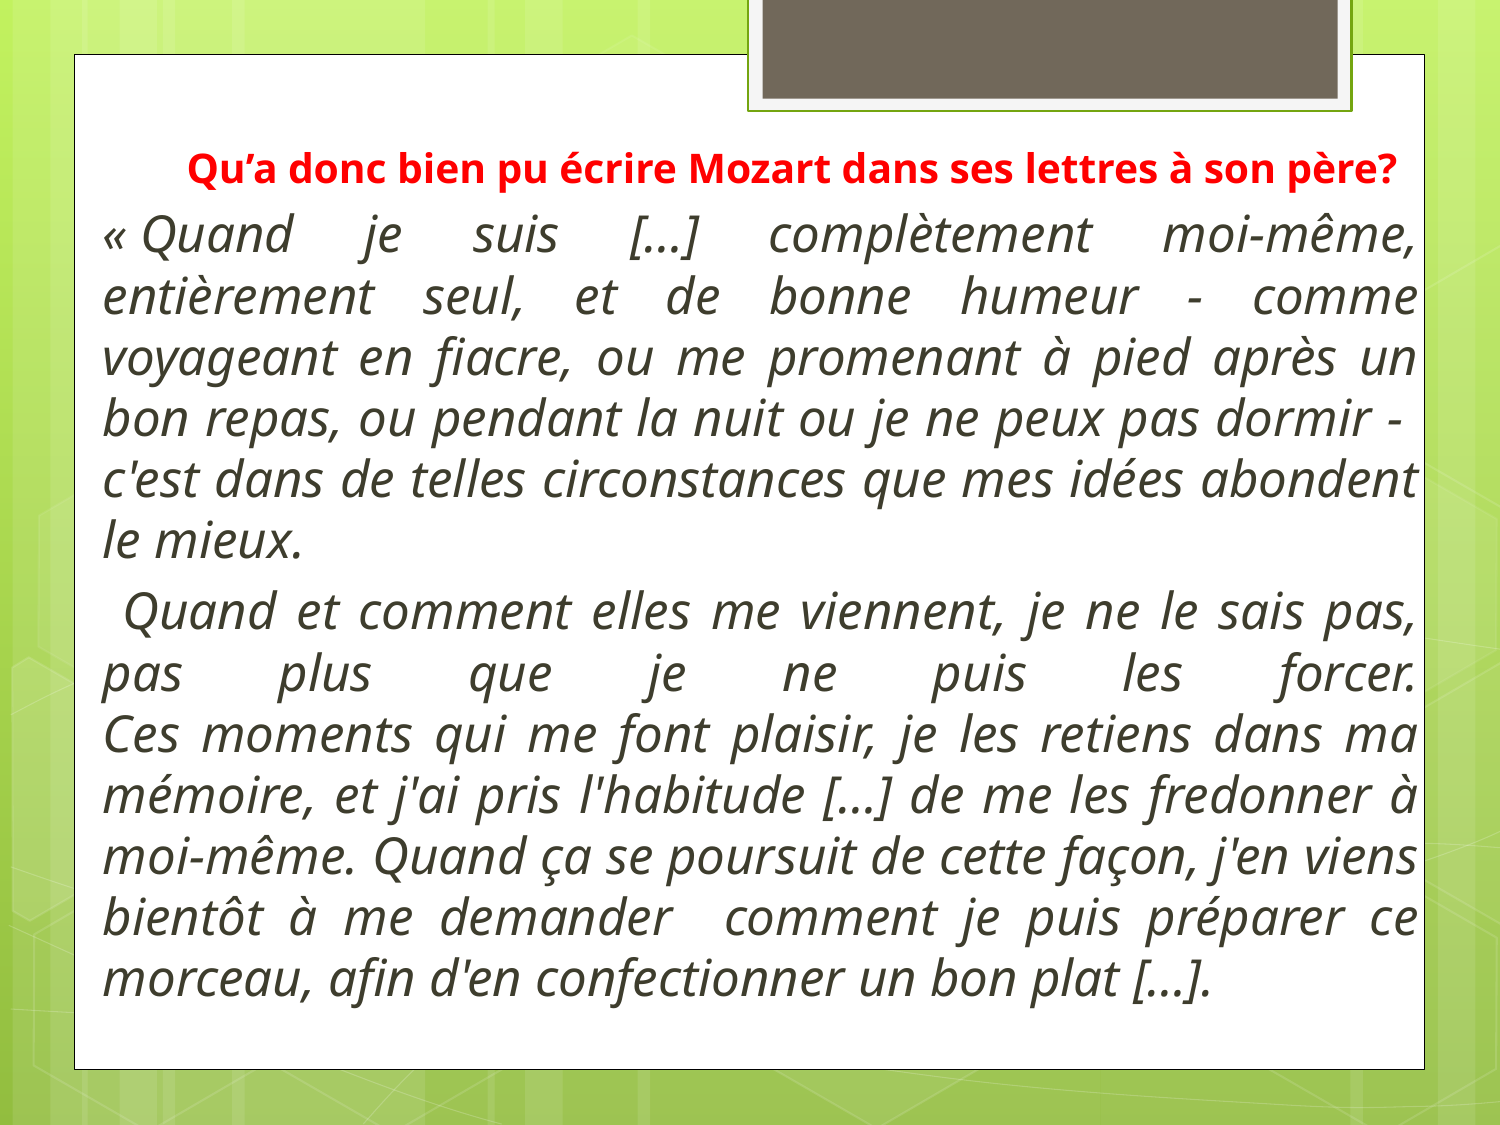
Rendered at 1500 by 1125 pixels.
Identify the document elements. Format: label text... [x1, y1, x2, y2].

list Qu’a donc bien pu écrire Mozart dans ses lettres à son père? « Quand je suis […] complètement moi-même, entièrement seul, et de bonne humeur - comme voyageant en fiacre, ou me promenant à pied après un bon repas, ou pendant la nuit ou je ne peux pas dormir - c'est dans de telles circonstances que mes idées abondent le mieux. Quand et comment elles me viennent, je ne le sais pas, pas plus que je ne puis les forcer. Ces moments qui me font plaisir, je les retiens dans ma mémoire, et j'ai pris l'habitude […] de me les fredonner à moi-même. Quand ça se poursuit de cette façon, j'en viens bientôt à me demander comment je puis préparer ce morceau, afin d'en confectionner un bon plat […]. [76, 78, 1436, 1059]
